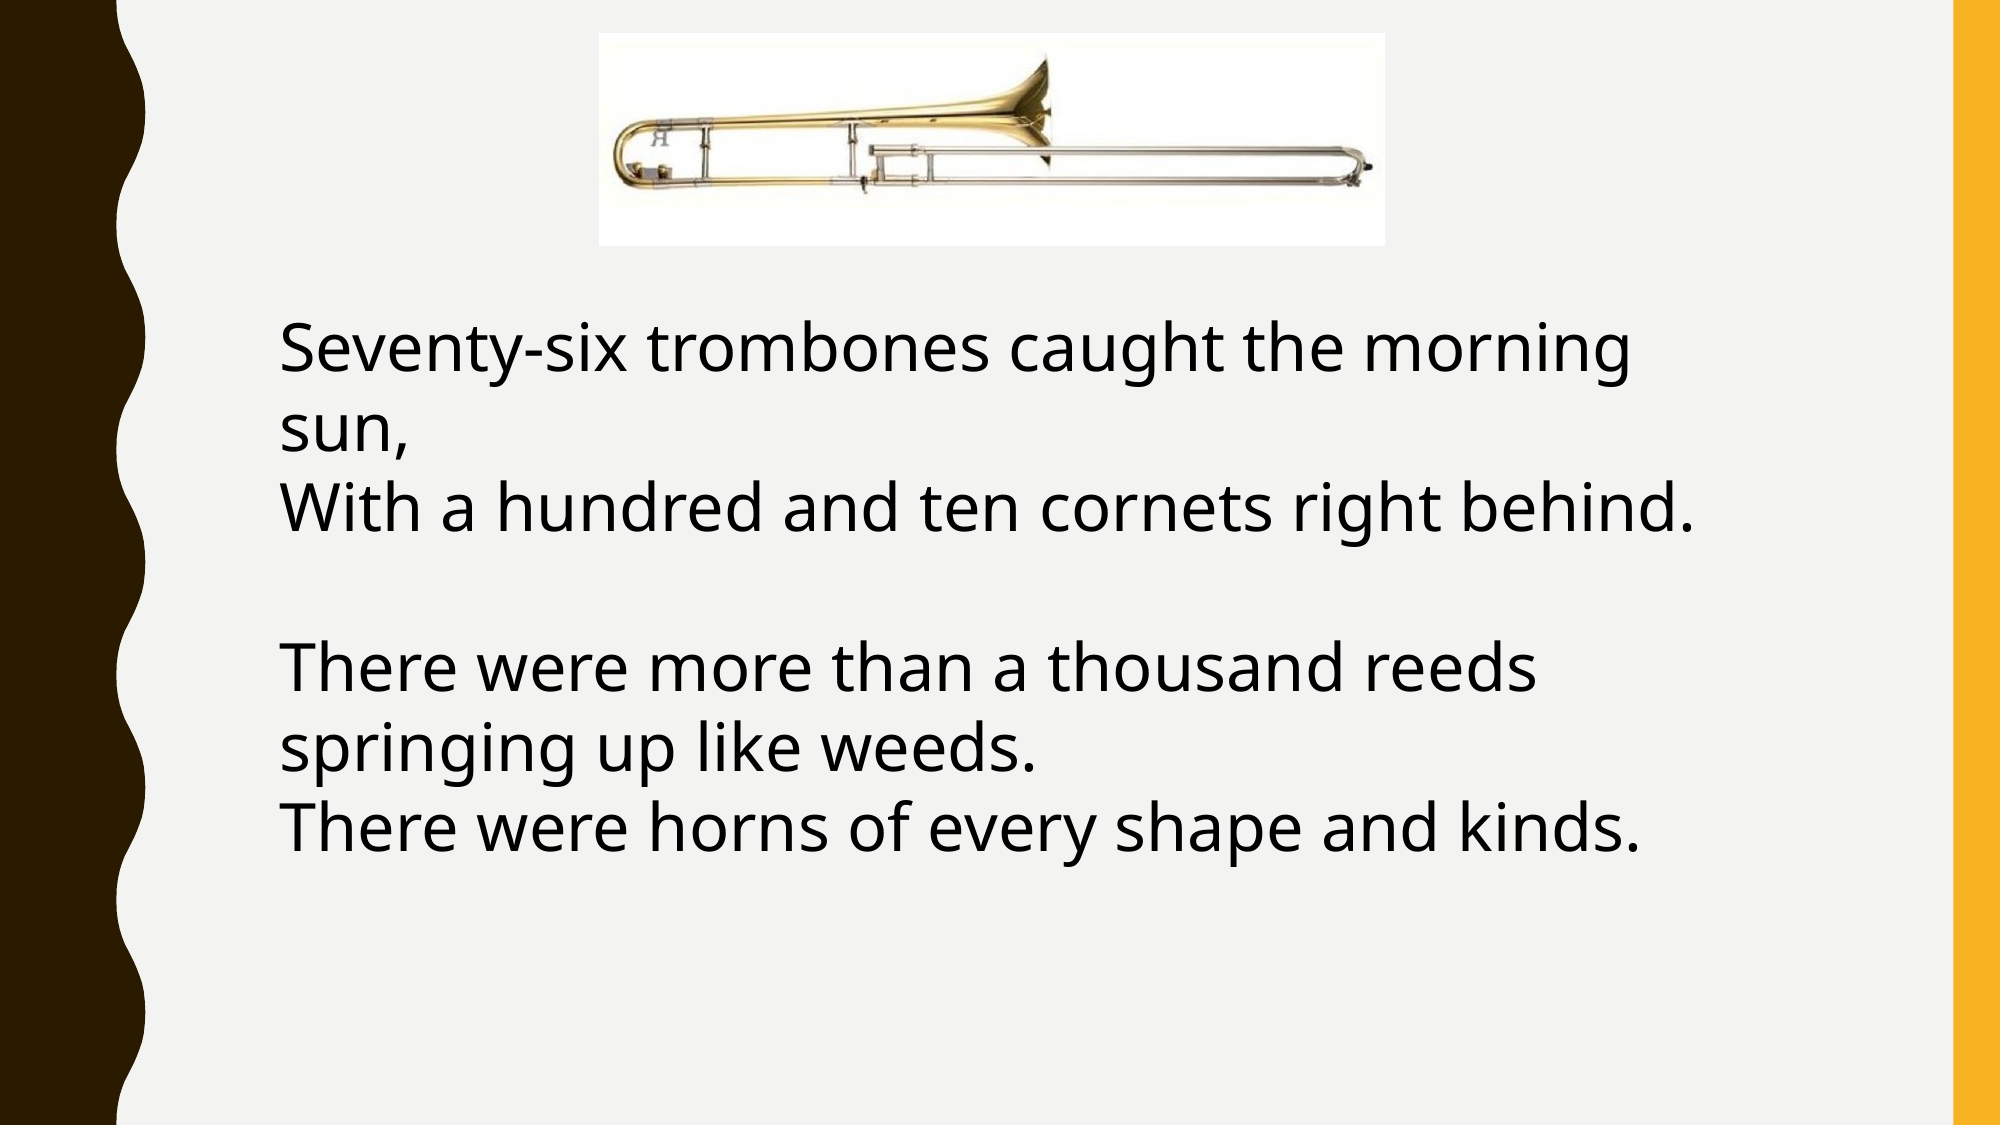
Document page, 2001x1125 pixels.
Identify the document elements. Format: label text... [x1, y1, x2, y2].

text_box Seventy-six trombones caught the morning sun, With a hundred and ten cornets right behind. There were more than a thousand reeds springing up like weeds. There were horns of every shape and kinds. [264, 297, 1771, 873]
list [599, 33, 1386, 246]
